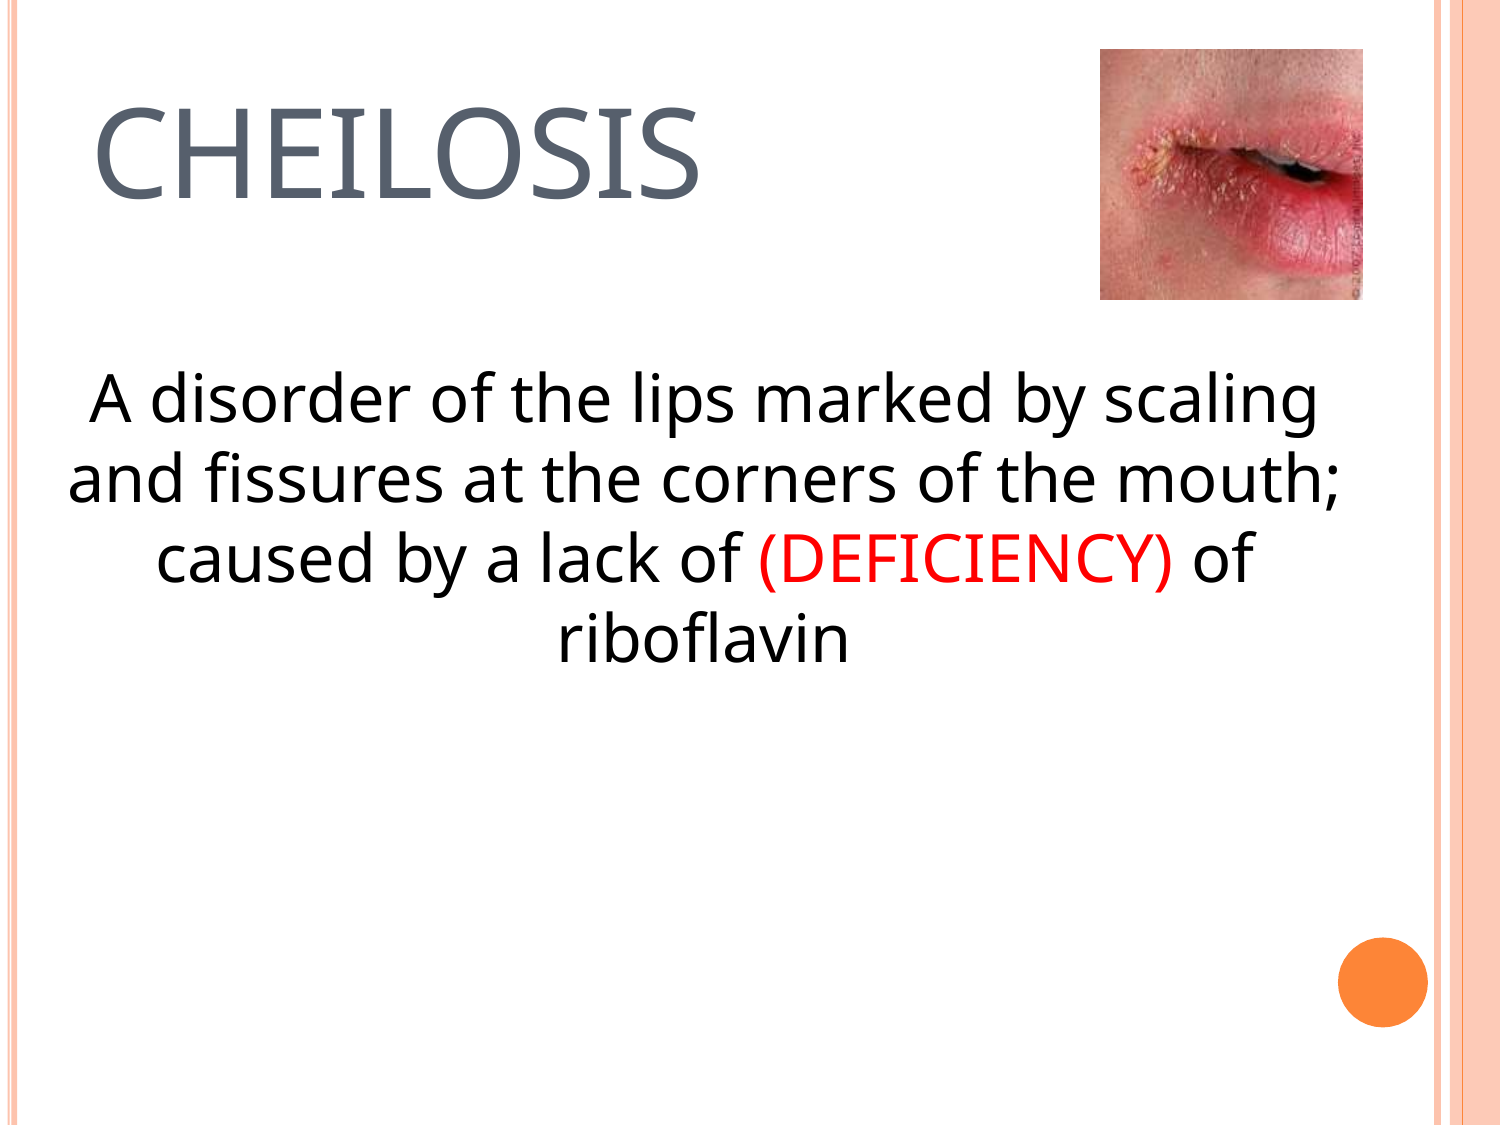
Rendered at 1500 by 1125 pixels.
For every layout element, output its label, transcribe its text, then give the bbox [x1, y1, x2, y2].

title Cheilosis [87, 71, 1094, 262]
text_box A disorder of the lips marked by scaling and fissures at the corners of the mouth; caused by a lack of (DEFICIENCY) of riboflavin [58, 353, 1350, 676]
picture [1099, 49, 1363, 301]
